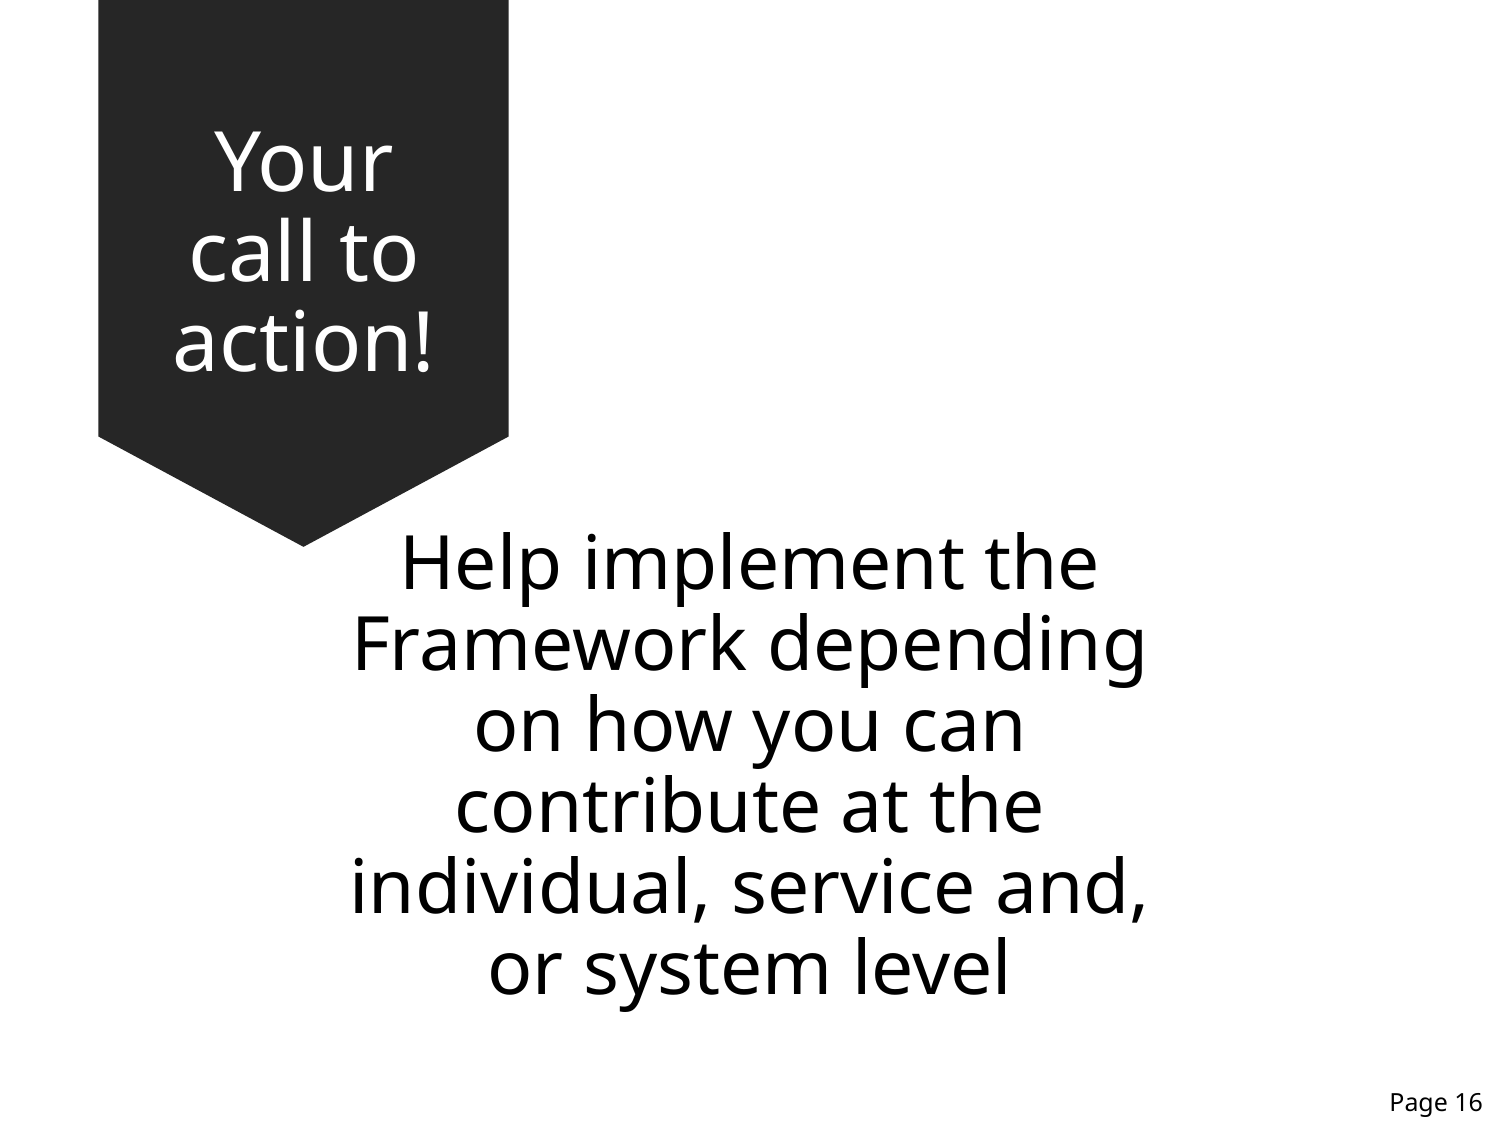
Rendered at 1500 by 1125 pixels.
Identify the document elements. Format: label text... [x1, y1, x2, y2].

text_box Page 16 [1374, 1078, 1500, 1124]
title Your call to action! [126, 31, 482, 440]
text_box Help implement the Framework depending on how you can contribute at the individual, service and, or system level [316, 376, 1184, 1125]
text_box [97, 0, 510, 549]
